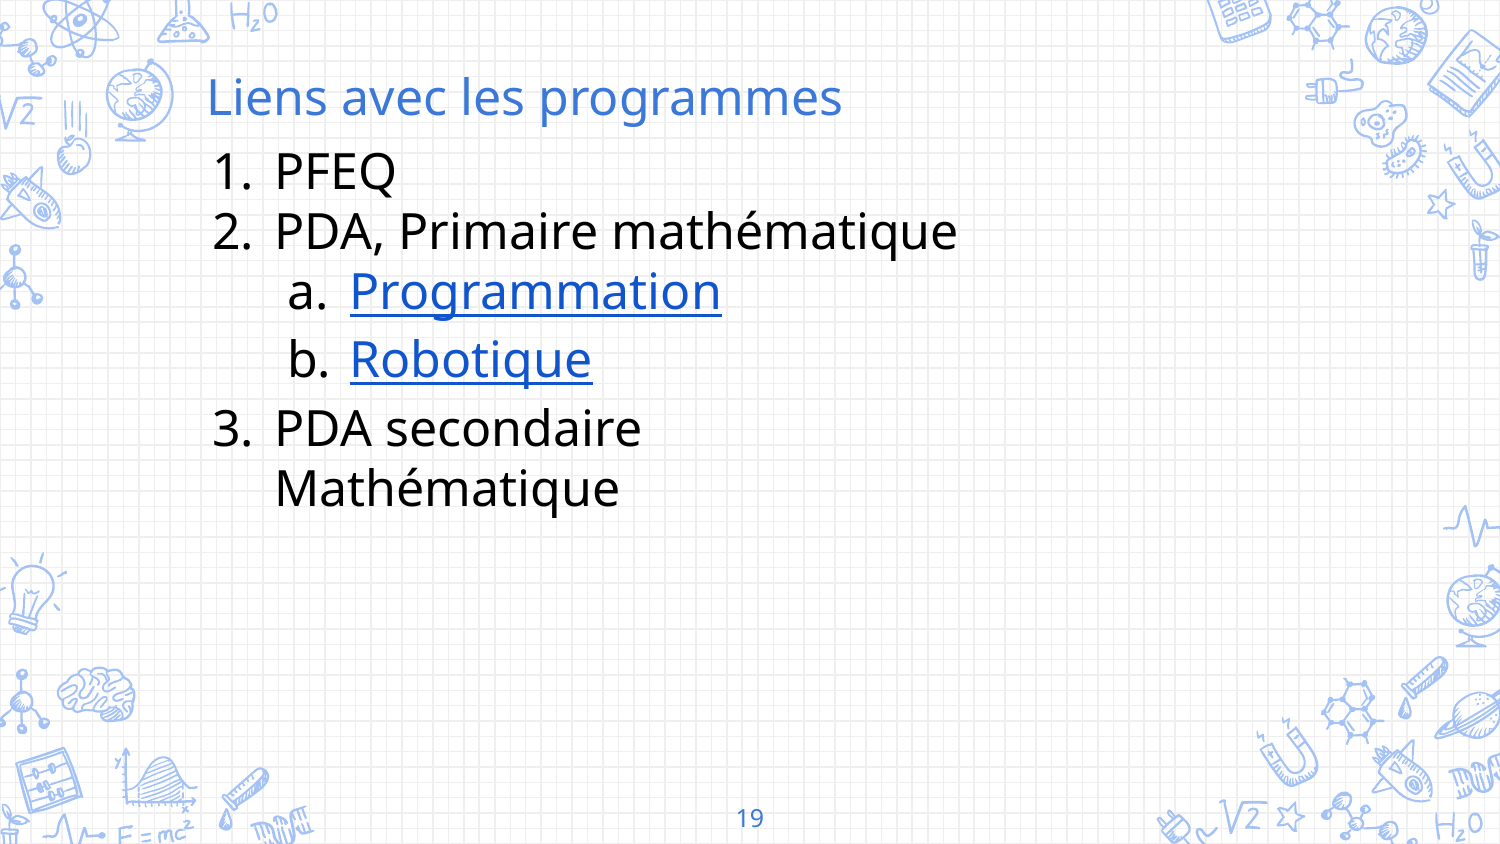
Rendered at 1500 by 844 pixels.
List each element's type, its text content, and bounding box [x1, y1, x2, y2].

slide_number 19 [705, 796, 795, 844]
text_box Liens avec les programmes [191, 50, 995, 141]
text_box PFEQ PDA, Primaire mathématique Programmation Robotique PDA secondaire Mathématique [184, 124, 1413, 532]
